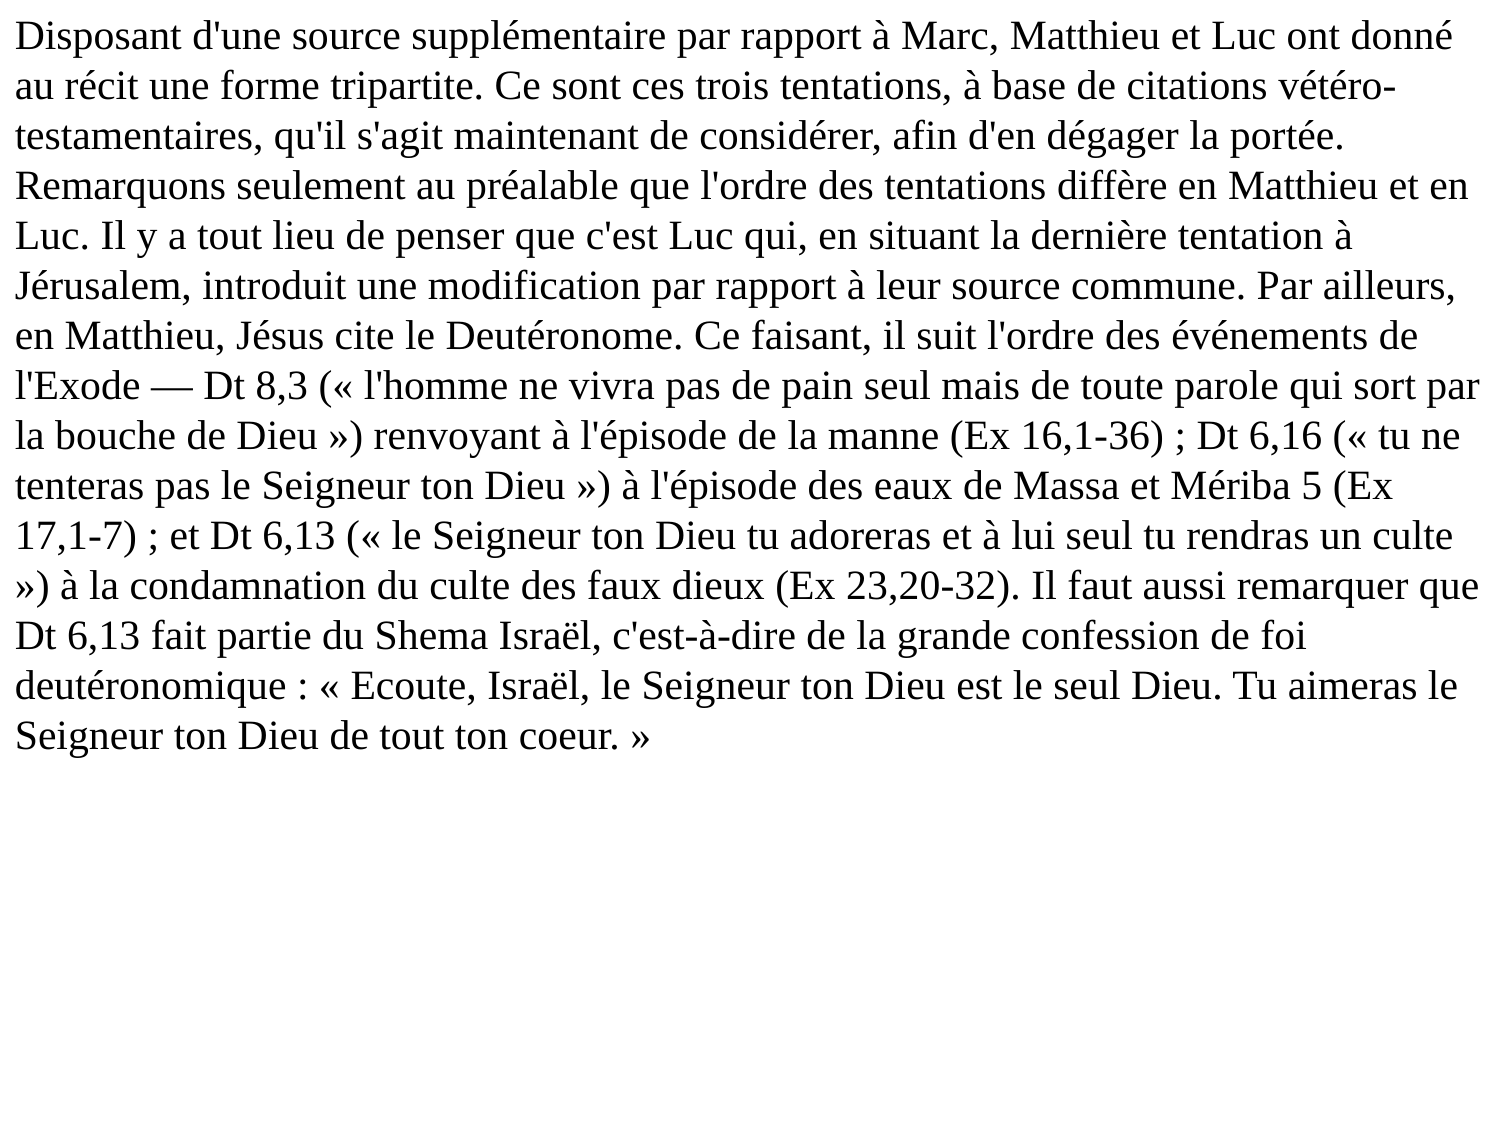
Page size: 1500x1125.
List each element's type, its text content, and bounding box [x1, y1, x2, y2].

text_box Disposant d'une source supplémentaire par rapport à Marc, Matthieu et Luc ont donné au récit une forme tripartite. Ce sont ces trois tentations, à base de citations vétéro-testamentaires, qu'il s'agit maintenant de considérer, afin d'en dégager la portée. Remarquons seulement au préalable que l'ordre des tentations diffère en Matthieu et en Luc. Il y a tout lieu de penser que c'est Luc qui, en situant la dernière tentation à Jérusalem, introduit une modification par rapport à leur source commune. Par ailleurs, en Matthieu, Jésus cite le Deutéronome. Ce faisant, il suit l'ordre des événements de l'Exode — Dt 8,3 (« l'homme ne vivra pas de pain seul mais de toute parole qui sort par la bouche de Dieu ») renvoyant à l'épisode de la manne (Ex 16,1-36) ; Dt 6,16 (« tu ne tenteras pas le Seigneur ton Dieu ») à l'épisode des eaux de Massa et Mériba 5 (Ex 17,1-7) ; et Dt 6,13 (« le Seigneur ton Dieu tu adoreras et à lui seul tu rendras un culte ») à la condamnation du culte des faux dieux (Ex 23,20-32). Il faut aussi remarquer que Dt 6,13 fait partie du Shema Israël, c'est-à-dire de la grande confession de foi deutéronomique : « Ecoute, Israël, le Seigneur ton Dieu est le seul Dieu. Tu aimeras le Seigneur ton Dieu de tout ton coeur. » [0, 0, 1500, 766]
